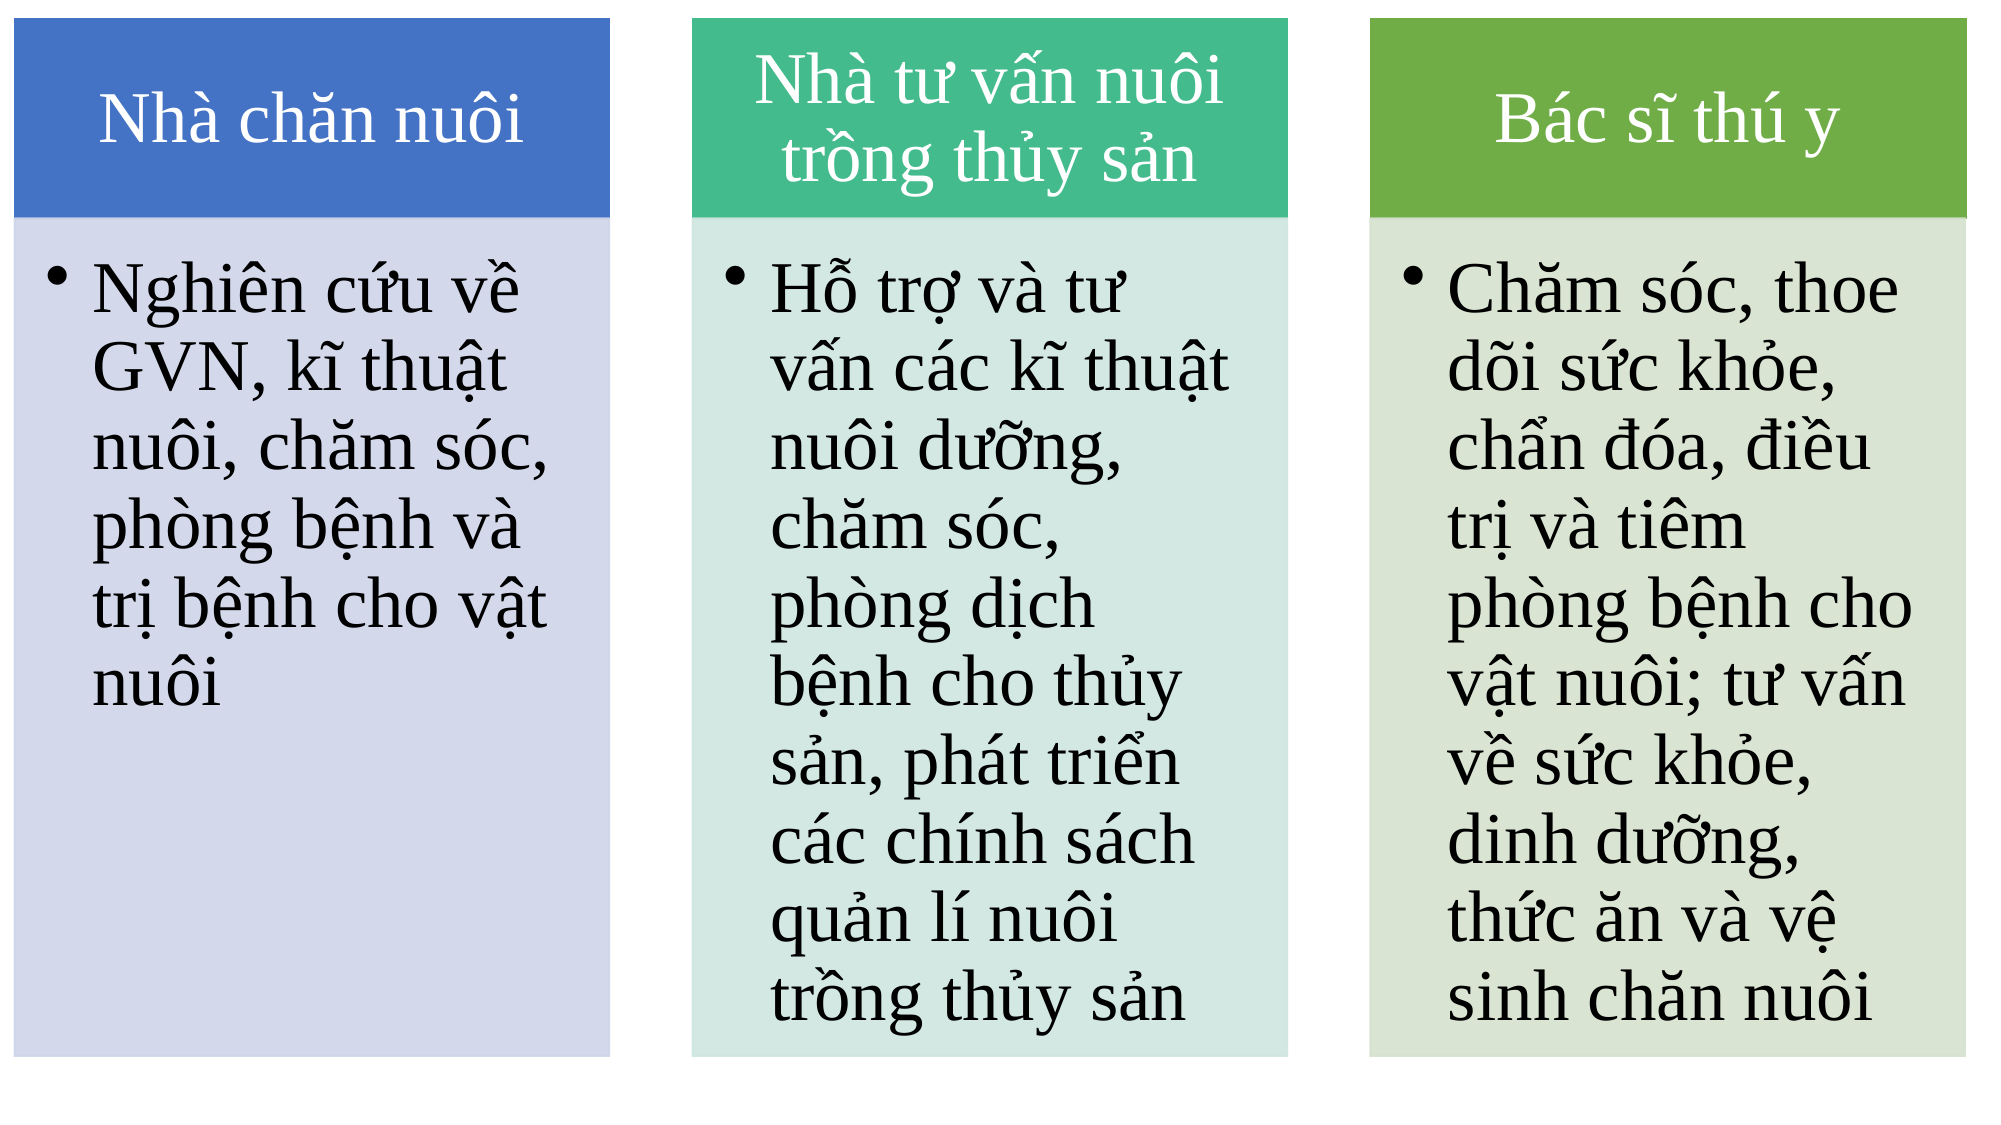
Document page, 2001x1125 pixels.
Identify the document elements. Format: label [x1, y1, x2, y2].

list [13, 0, 1966, 1093]
